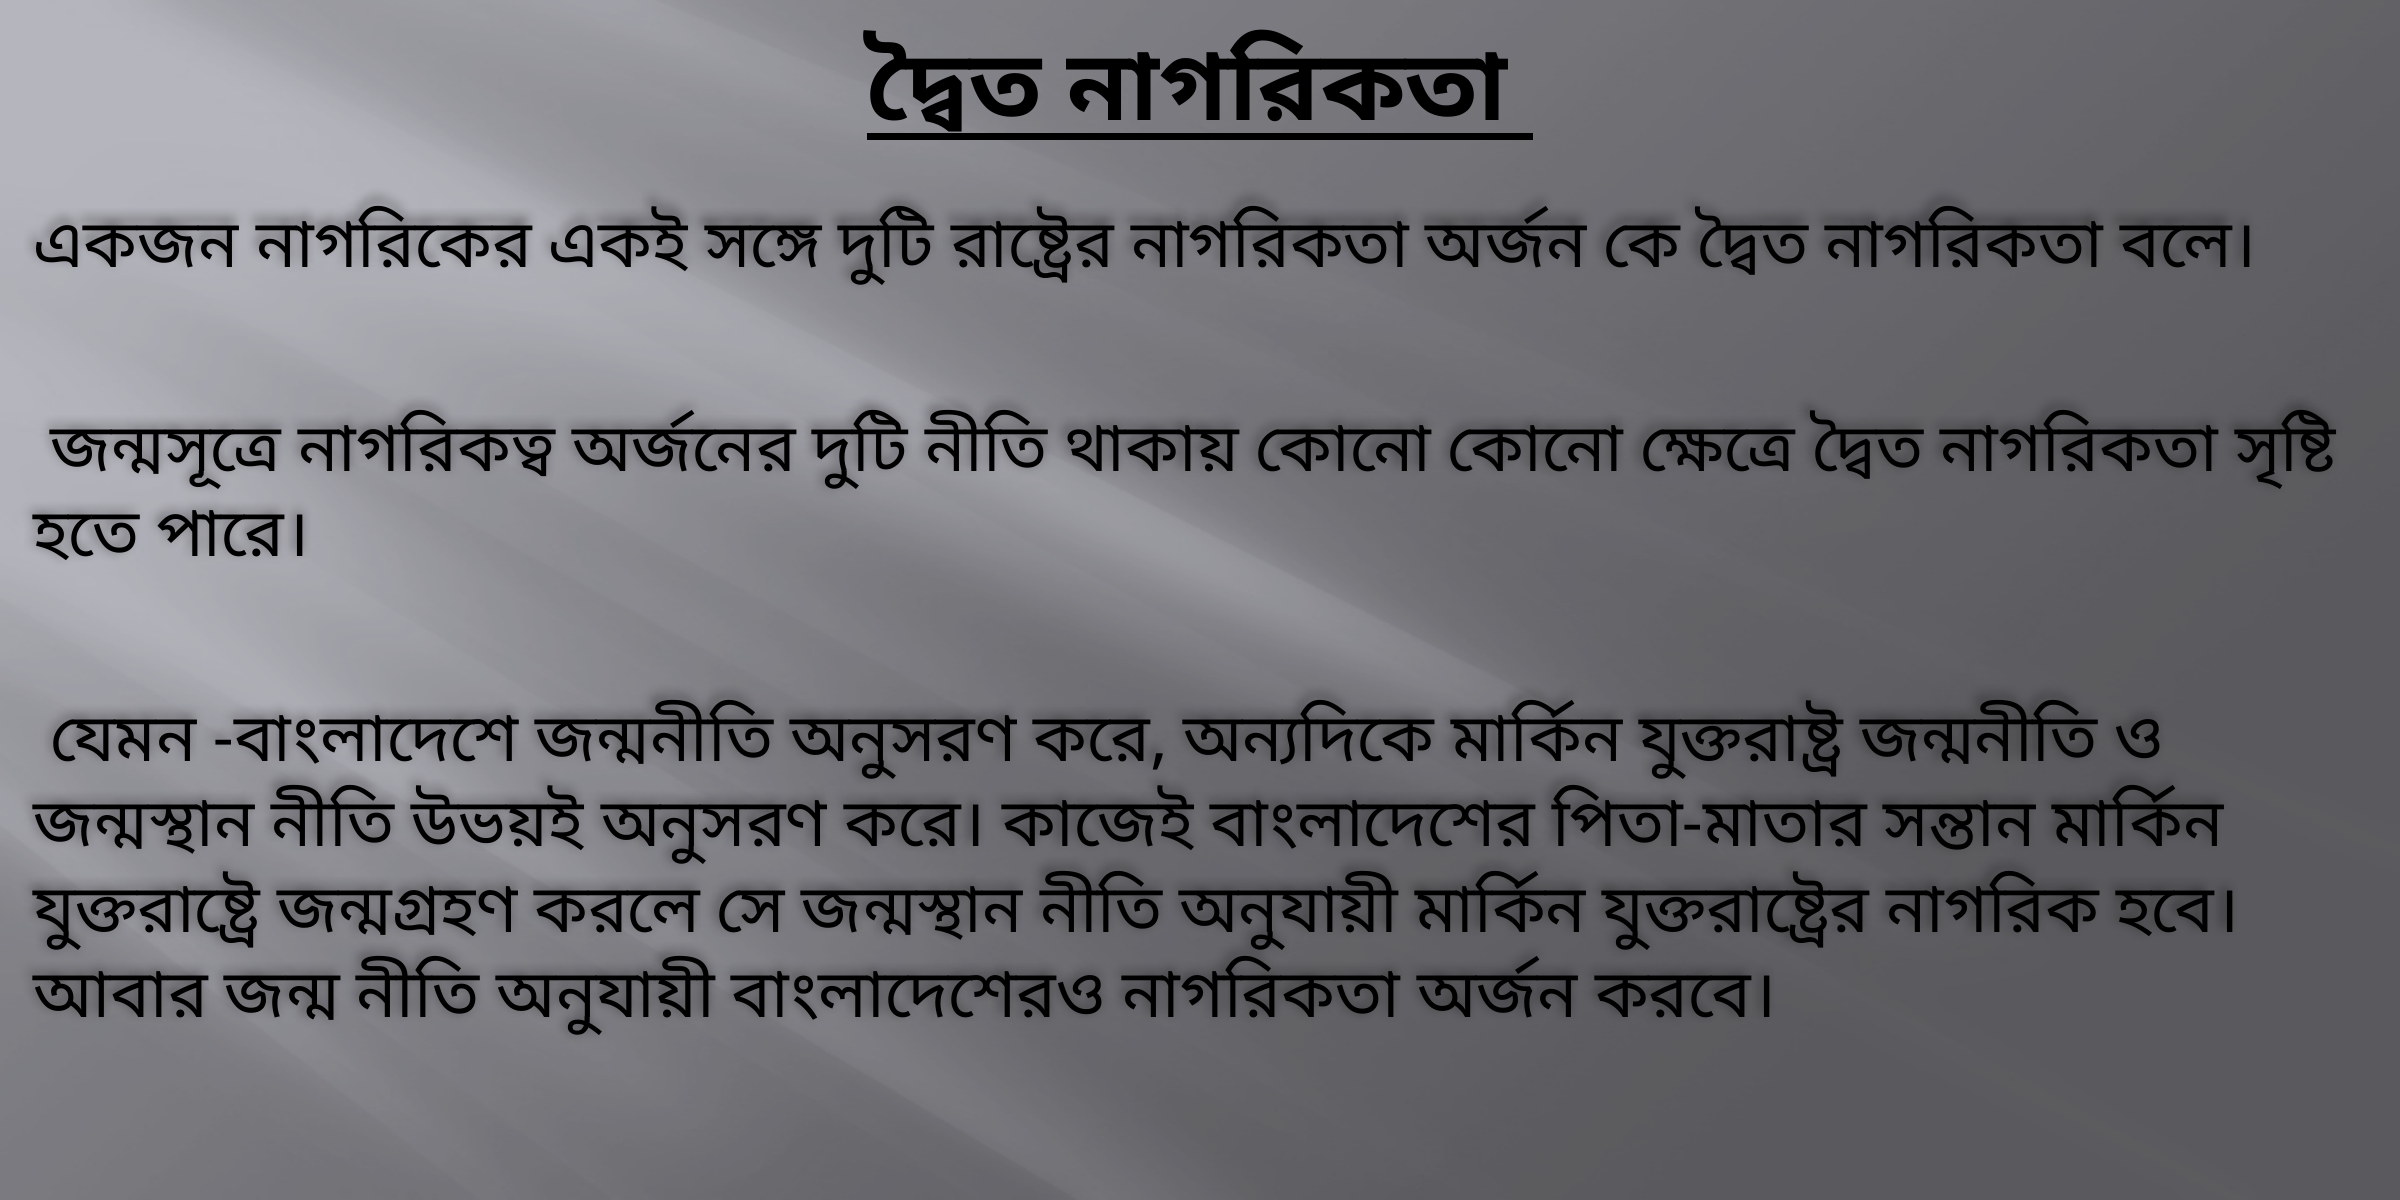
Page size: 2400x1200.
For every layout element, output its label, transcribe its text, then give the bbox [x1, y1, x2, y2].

text_box একজন নাগরিকের একই সঙ্গে দুটি রাষ্ট্রের নাগরিকতা অর্জন কে দ্বৈত নাগরিকতা বলে। জন্মসূত্রে নাগরিকত্ব অর্জনের দুটি নীতি থাকায় কোনো কোনো ক্ষেত্রে দ্বৈত নাগরিকতা সৃষ্টি হতে পারে। যেমন -বাংলাদেশে জন্মনীতি অনুসরণ করে, অন্যদিকে মার্কিন যুক্তরাষ্ট্র জন্মনীতি ও জন্মস্থান নীতি উভয়ই অনুসরণ করে। কাজেই বাংলাদেশের পিতা-মাতার সন্তান মার্কিন যুক্তরাষ্ট্রে জন্মগ্রহণ করলে সে জন্মস্থান নীতি অনুযায়ী মার্কিন যুক্তরাষ্ট্রের নাগরিক হবে। আবার জন্ম নীতি অনুযায়ী বাংলাদেশেরও নাগরিকতা অর্জন করবে। [18, 187, 2382, 1039]
title দ্বৈত নাগরিকতা [120, 5, 2280, 156]
